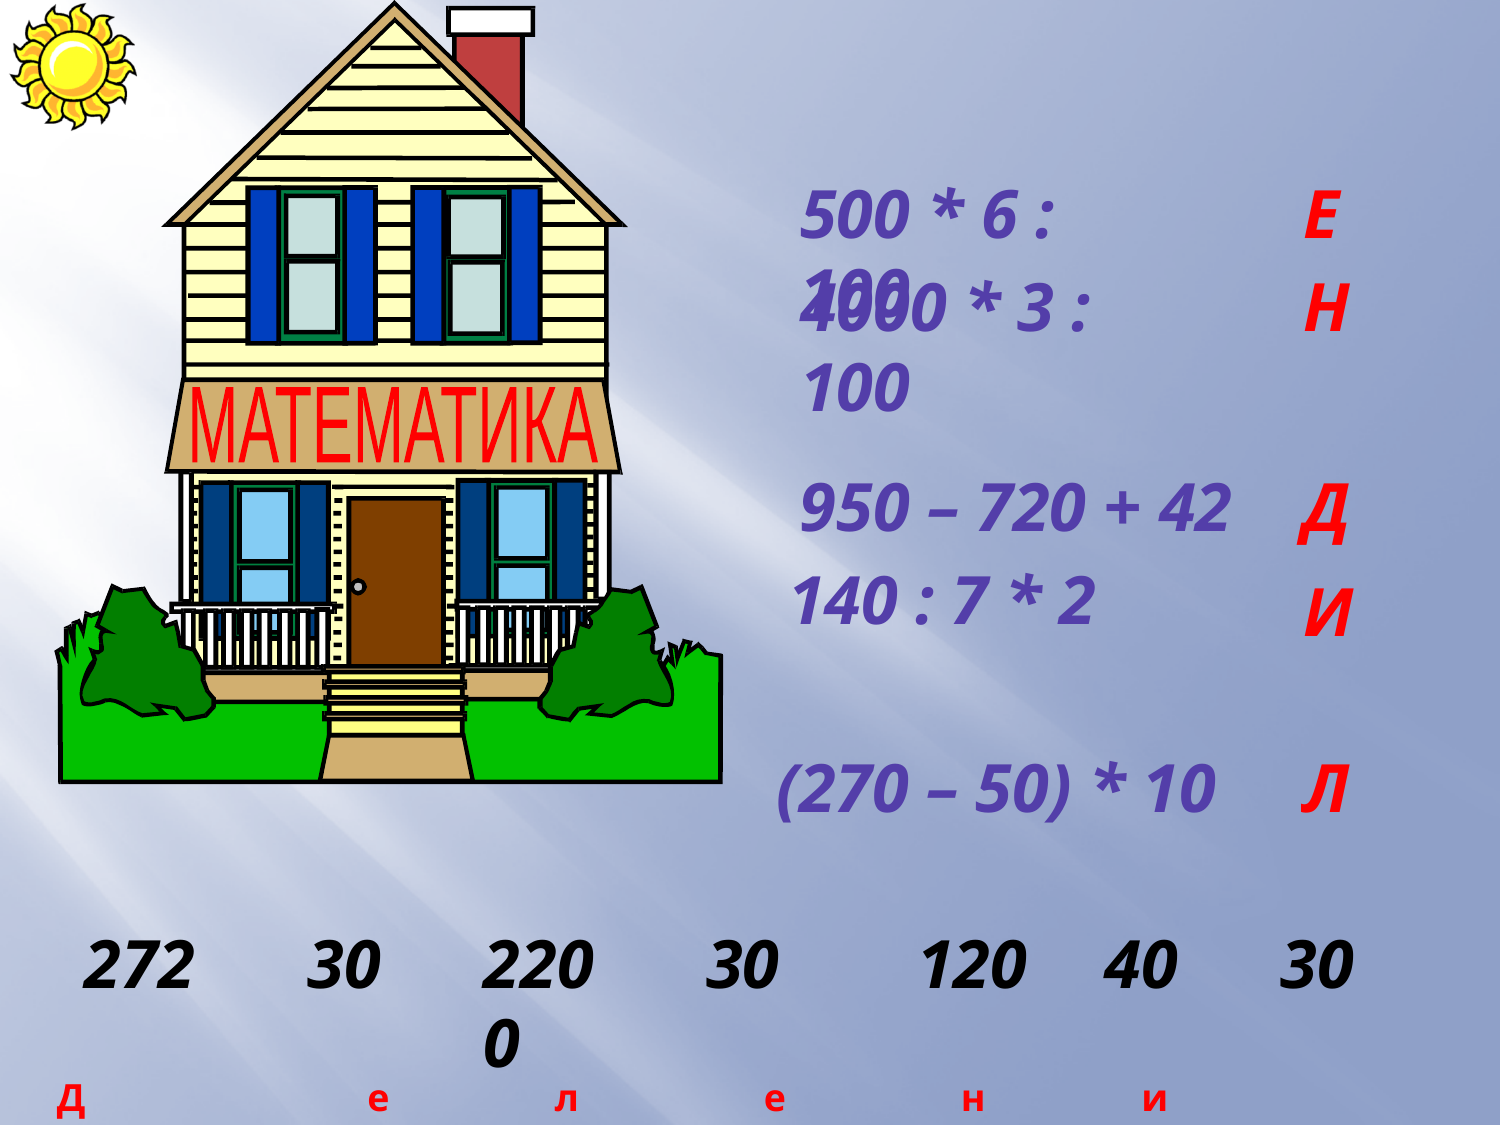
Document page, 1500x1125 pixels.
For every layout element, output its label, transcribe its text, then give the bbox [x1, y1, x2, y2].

text_box 272 [70, 913, 223, 1009]
text_box 140 : 7 * 2 [817, 550, 1266, 646]
text_box 120 [902, 913, 1043, 1009]
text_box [0, 0, 774, 809]
text_box Д [1289, 456, 1378, 552]
text_box Д е л е н и е [42, 1066, 1365, 1125]
text_box 2200 [468, 913, 645, 1066]
text_box Е [1289, 163, 1360, 257]
text_box Л [1289, 738, 1372, 833]
text_box 40 [1089, 913, 1254, 1009]
picture [0, 0, 147, 141]
text_box 4000 * 3 : 100 [817, 257, 1220, 433]
text_box Н [1289, 257, 1360, 353]
text_box 500 * 6 : 100 [817, 163, 1175, 257]
text_box 30 [292, 913, 414, 1009]
text_box 30 [691, 913, 857, 1009]
text_box (270 – 50) * 10 [811, 738, 1266, 833]
text_box 30 [1265, 913, 1372, 1009]
text_box 950 – 720 + 42 [817, 456, 1260, 550]
text_box И [1289, 562, 1372, 658]
